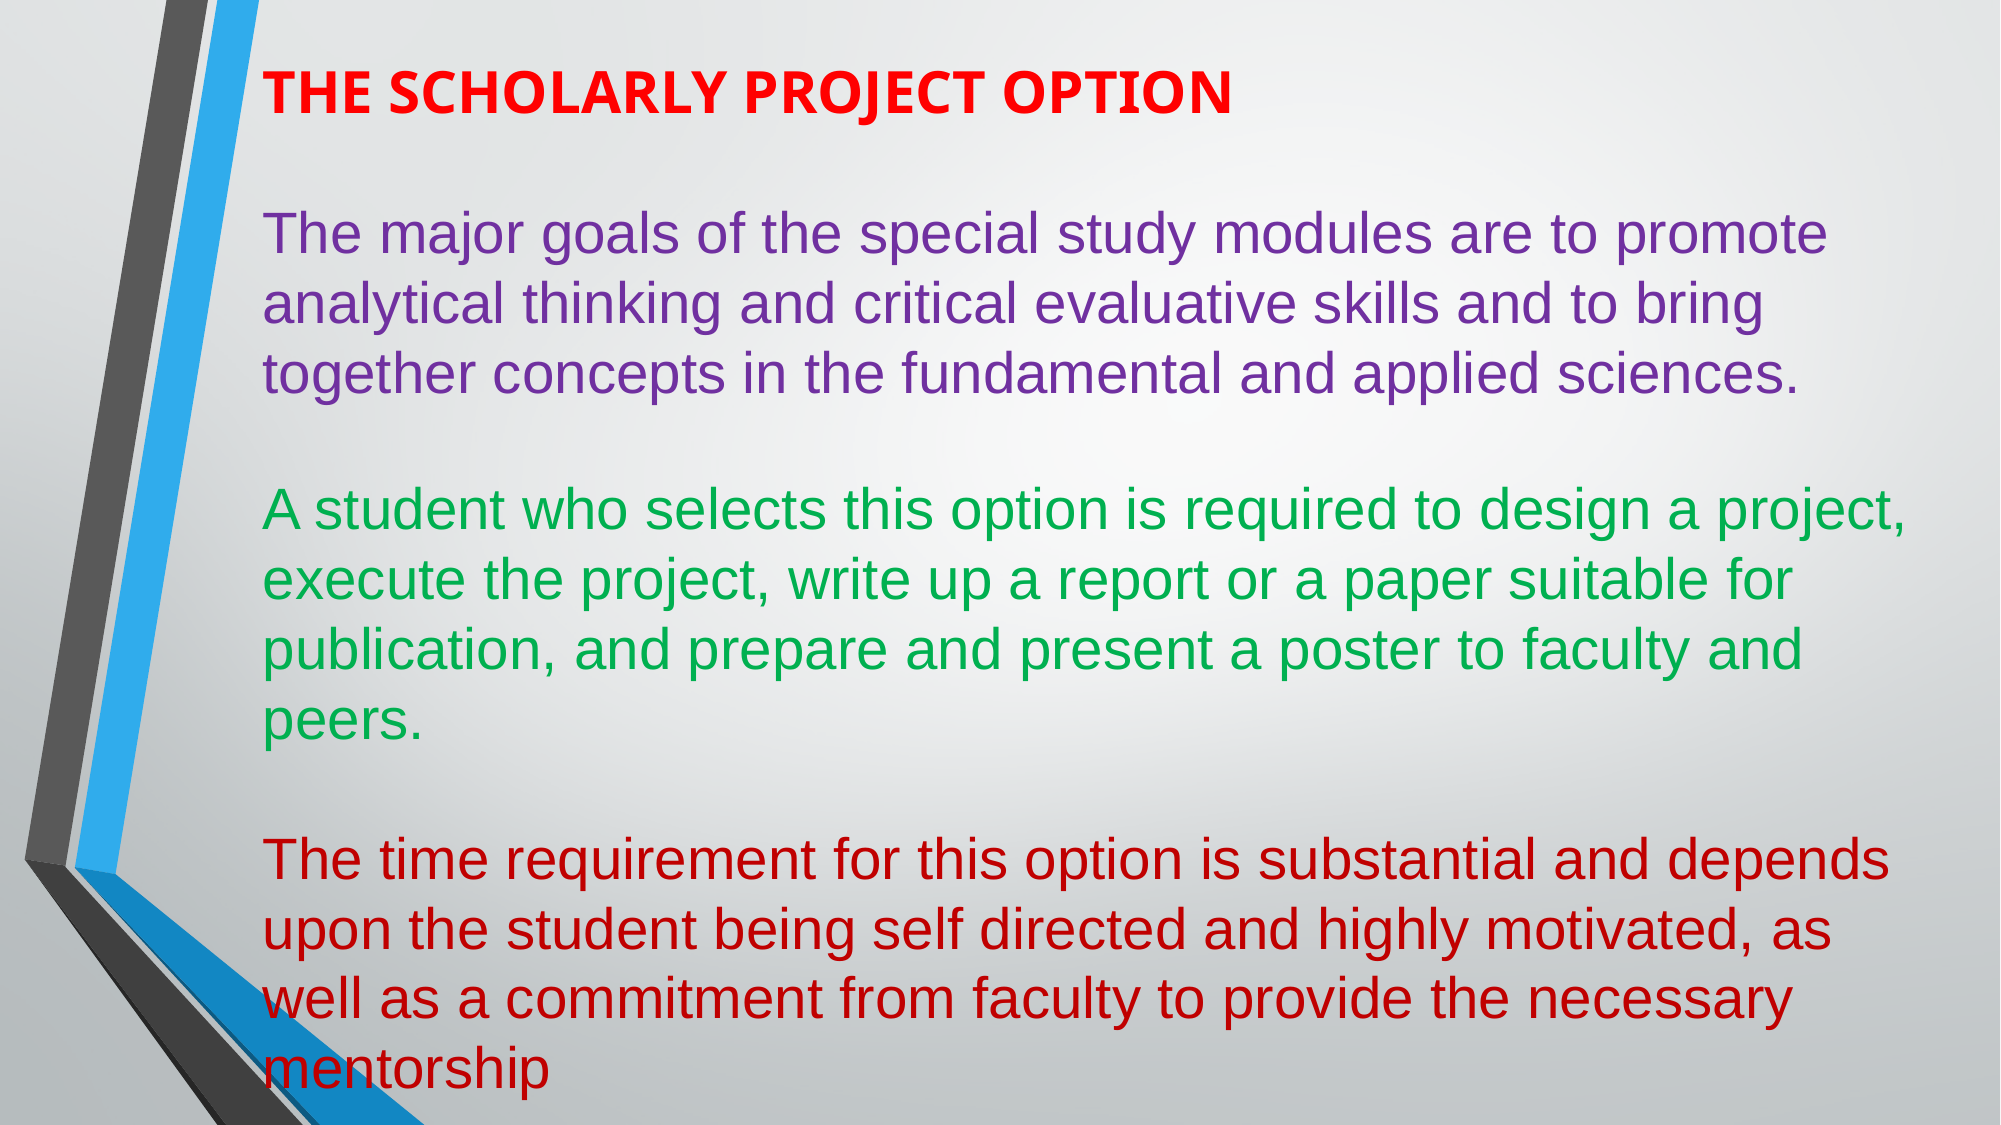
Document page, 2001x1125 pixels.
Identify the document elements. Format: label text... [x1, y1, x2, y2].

text_box A student who selects this option is required to design a project, execute the project, write up a report or a paper suitable for publication, and prepare and present a poster to faculty and peers. The time requirement for this option is substantial and depends upon the student being self directed and highly motivated, as well as a commitment from faculty to provide the necessary mentorship [247, 463, 1937, 1108]
text_box THE SCHOLARLY PROJECT OPTION The major goals of the special study modules are to promote analytical thinking and critical evaluative skills and to bring together concepts in the fundamental and applied sciences. [247, 48, 1974, 413]
